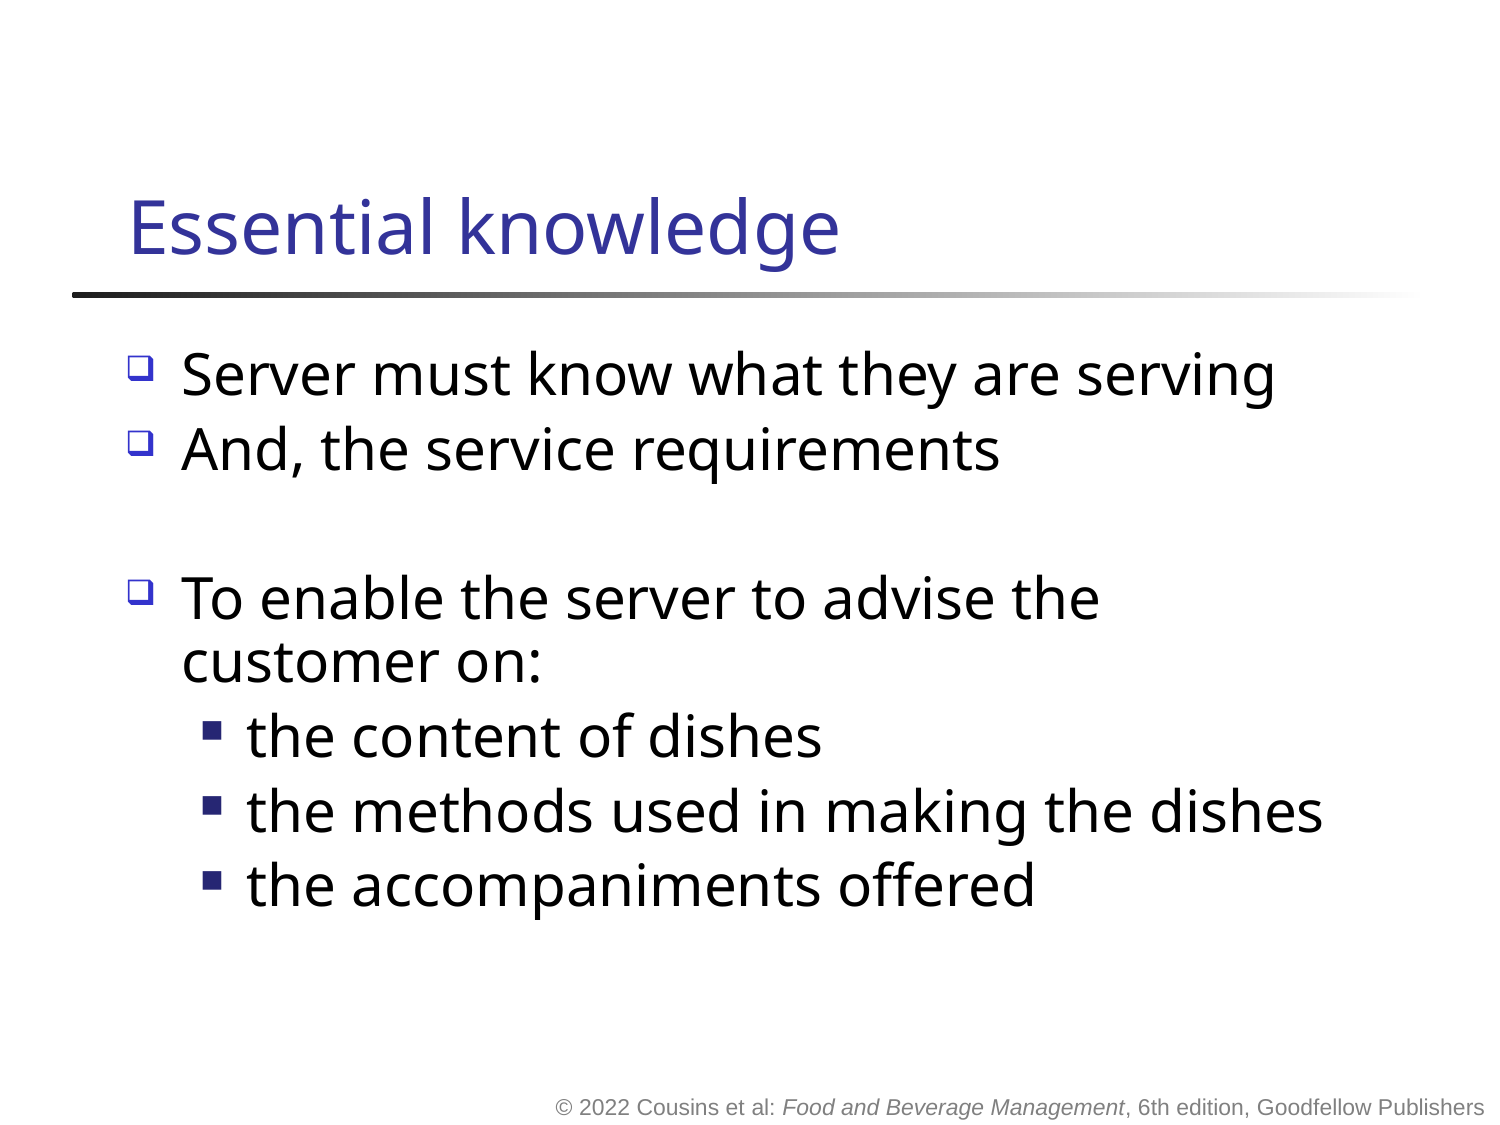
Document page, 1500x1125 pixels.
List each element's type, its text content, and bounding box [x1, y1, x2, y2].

list Server must know what they are serving And, the service requirements To enable the server to advise the customer on: the content of dishes the methods used in making the dishes the accompaniments offered [109, 338, 1385, 1014]
title Essential knowledge [112, 90, 1391, 278]
